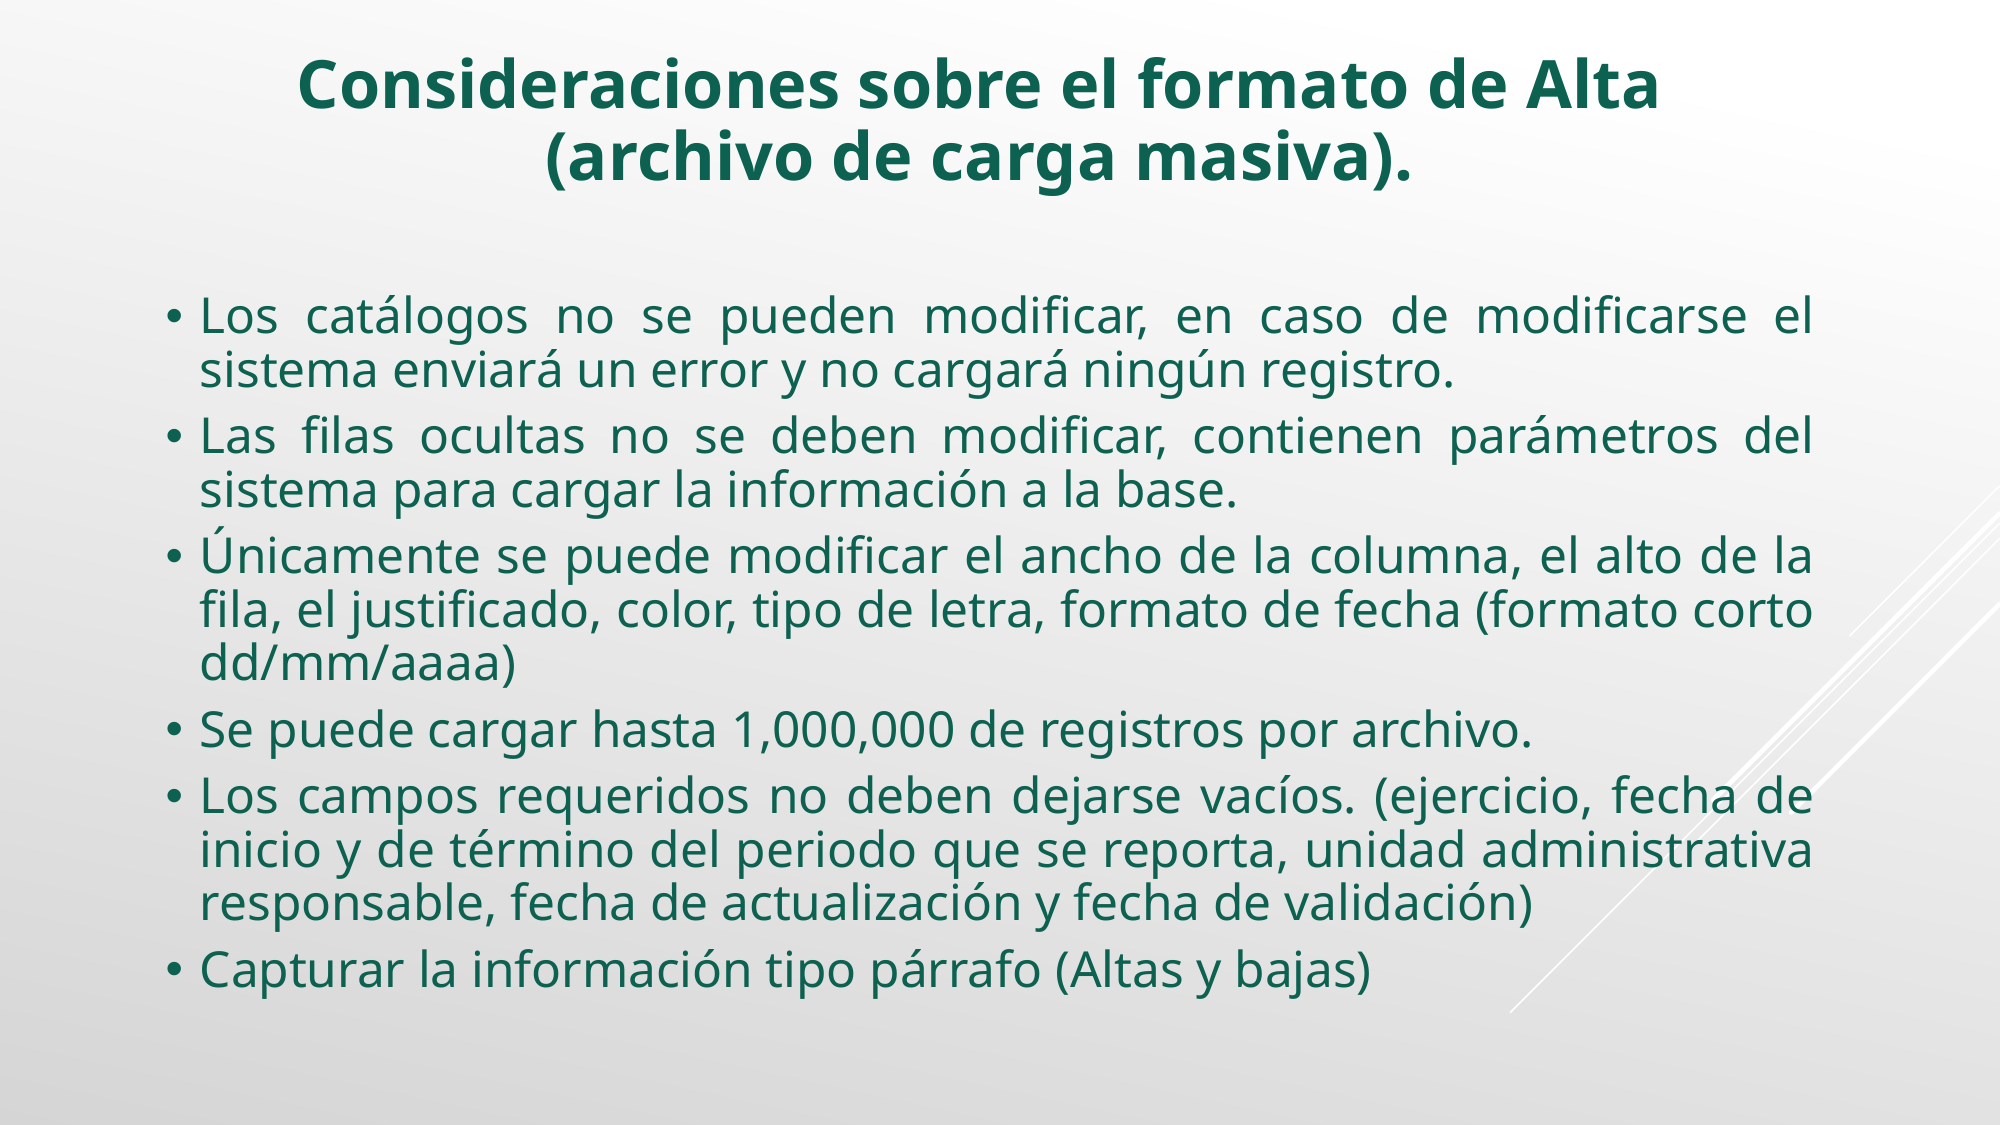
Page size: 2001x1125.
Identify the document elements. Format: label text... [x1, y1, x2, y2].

text_box Consideraciones sobre el formato de Alta (archivo de carga masiva). [169, 36, 1790, 209]
text_box Los catálogos no se pueden modificar, en caso de modificarse el sistema enviará un error y no cargará ningún registro. Las filas ocultas no se deben modificar, contienen parámetros del sistema para cargar la información a la base. Únicamente se puede modificar el ancho de la columna, el alto de la fila, el justificado, color, tipo de letra, formato de fecha (formato corto dd/mm/aaaa) Se puede cargar hasta 1,000,000 de registros por archivo. Los campos requeridos no deben dejarse vacíos. (ejercicio, fecha de inicio y de término del periodo que se reporta, unidad administrativa responsable, fecha de actualización y fecha de validación) Capturar la información tipo párrafo (Altas y bajas) [150, 283, 1830, 1057]
